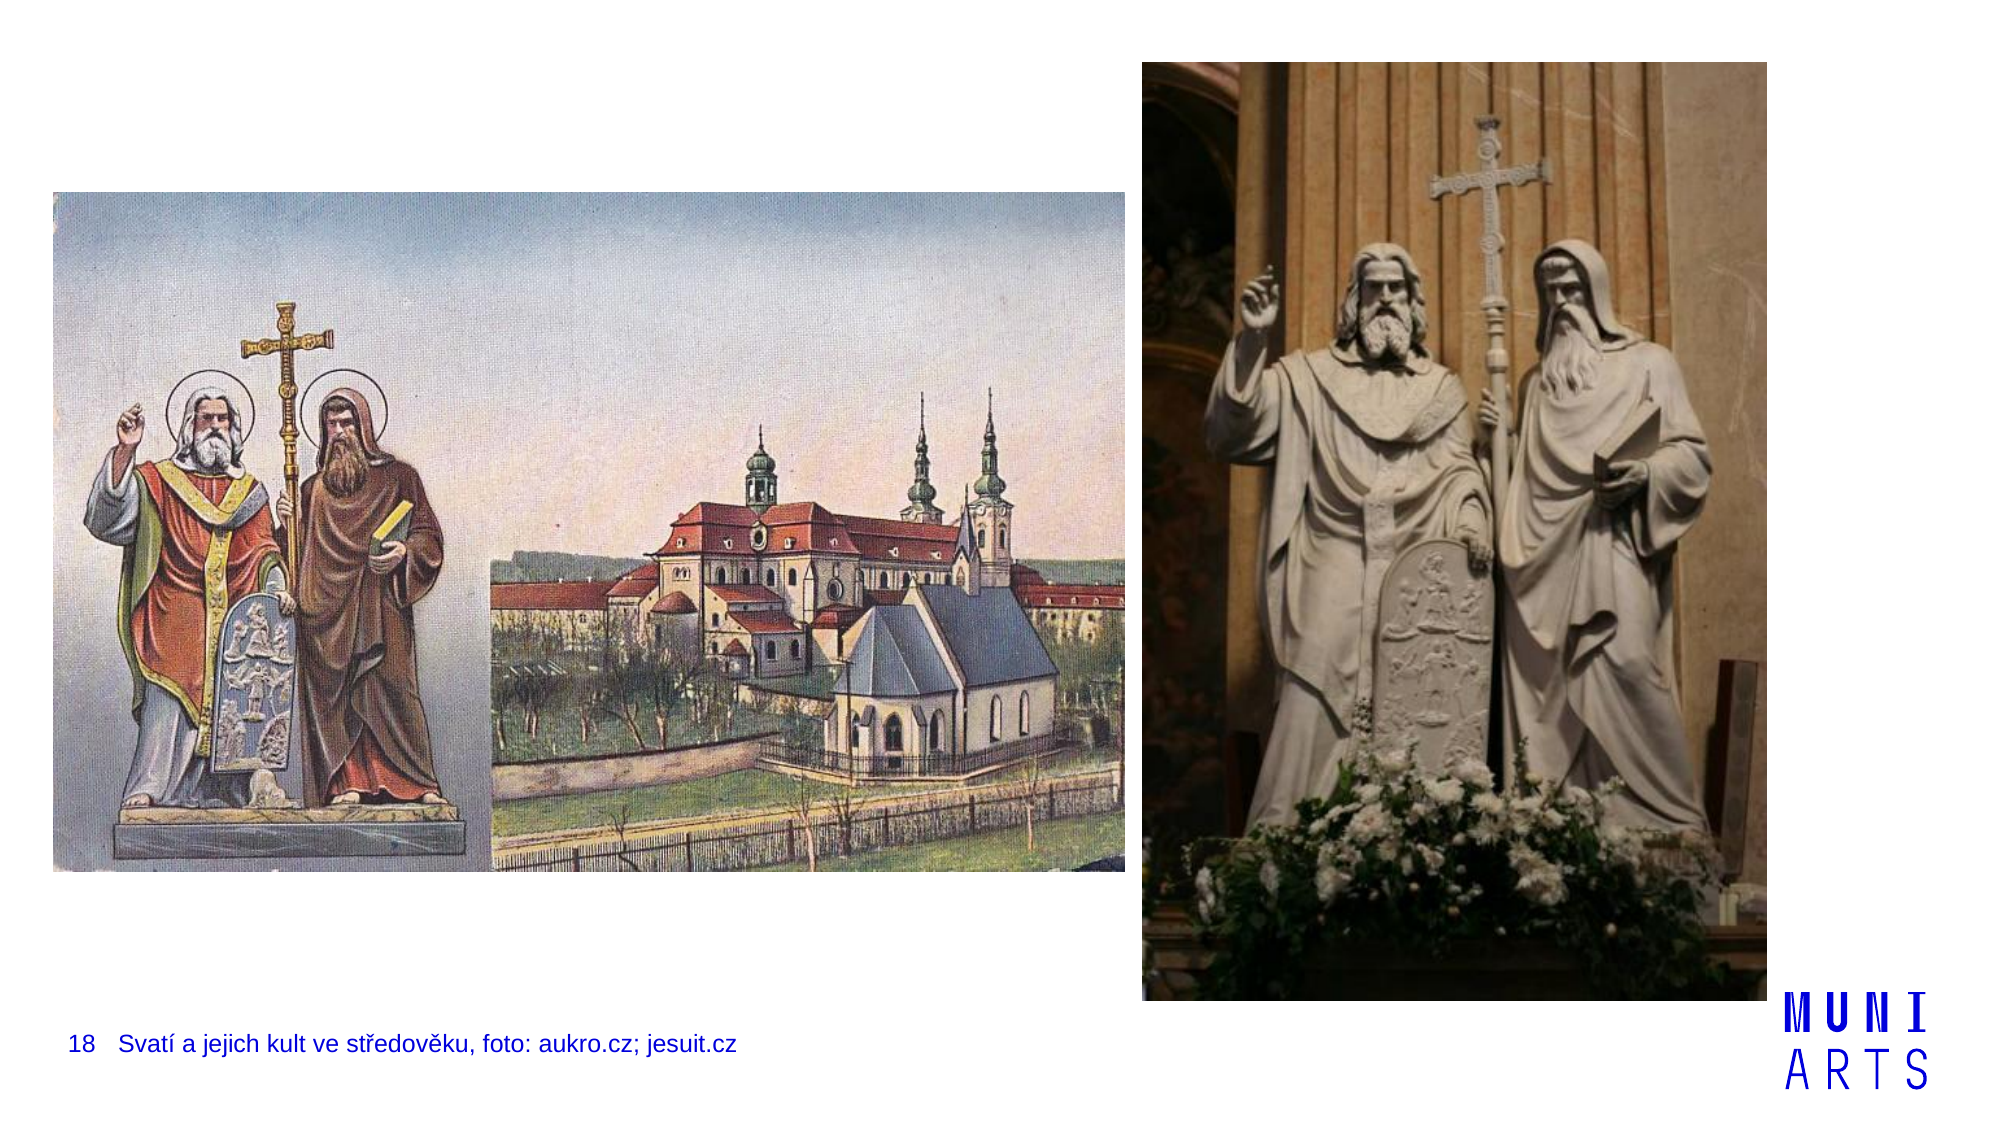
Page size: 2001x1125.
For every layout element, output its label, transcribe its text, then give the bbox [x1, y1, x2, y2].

footer Svatí a jejich kult ve středověku, foto: aukro.cz; jesuit.cz [118, 1021, 1418, 1063]
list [53, 191, 1125, 872]
picture [1142, 62, 1767, 1001]
slide_number 18 [67, 1021, 110, 1063]
